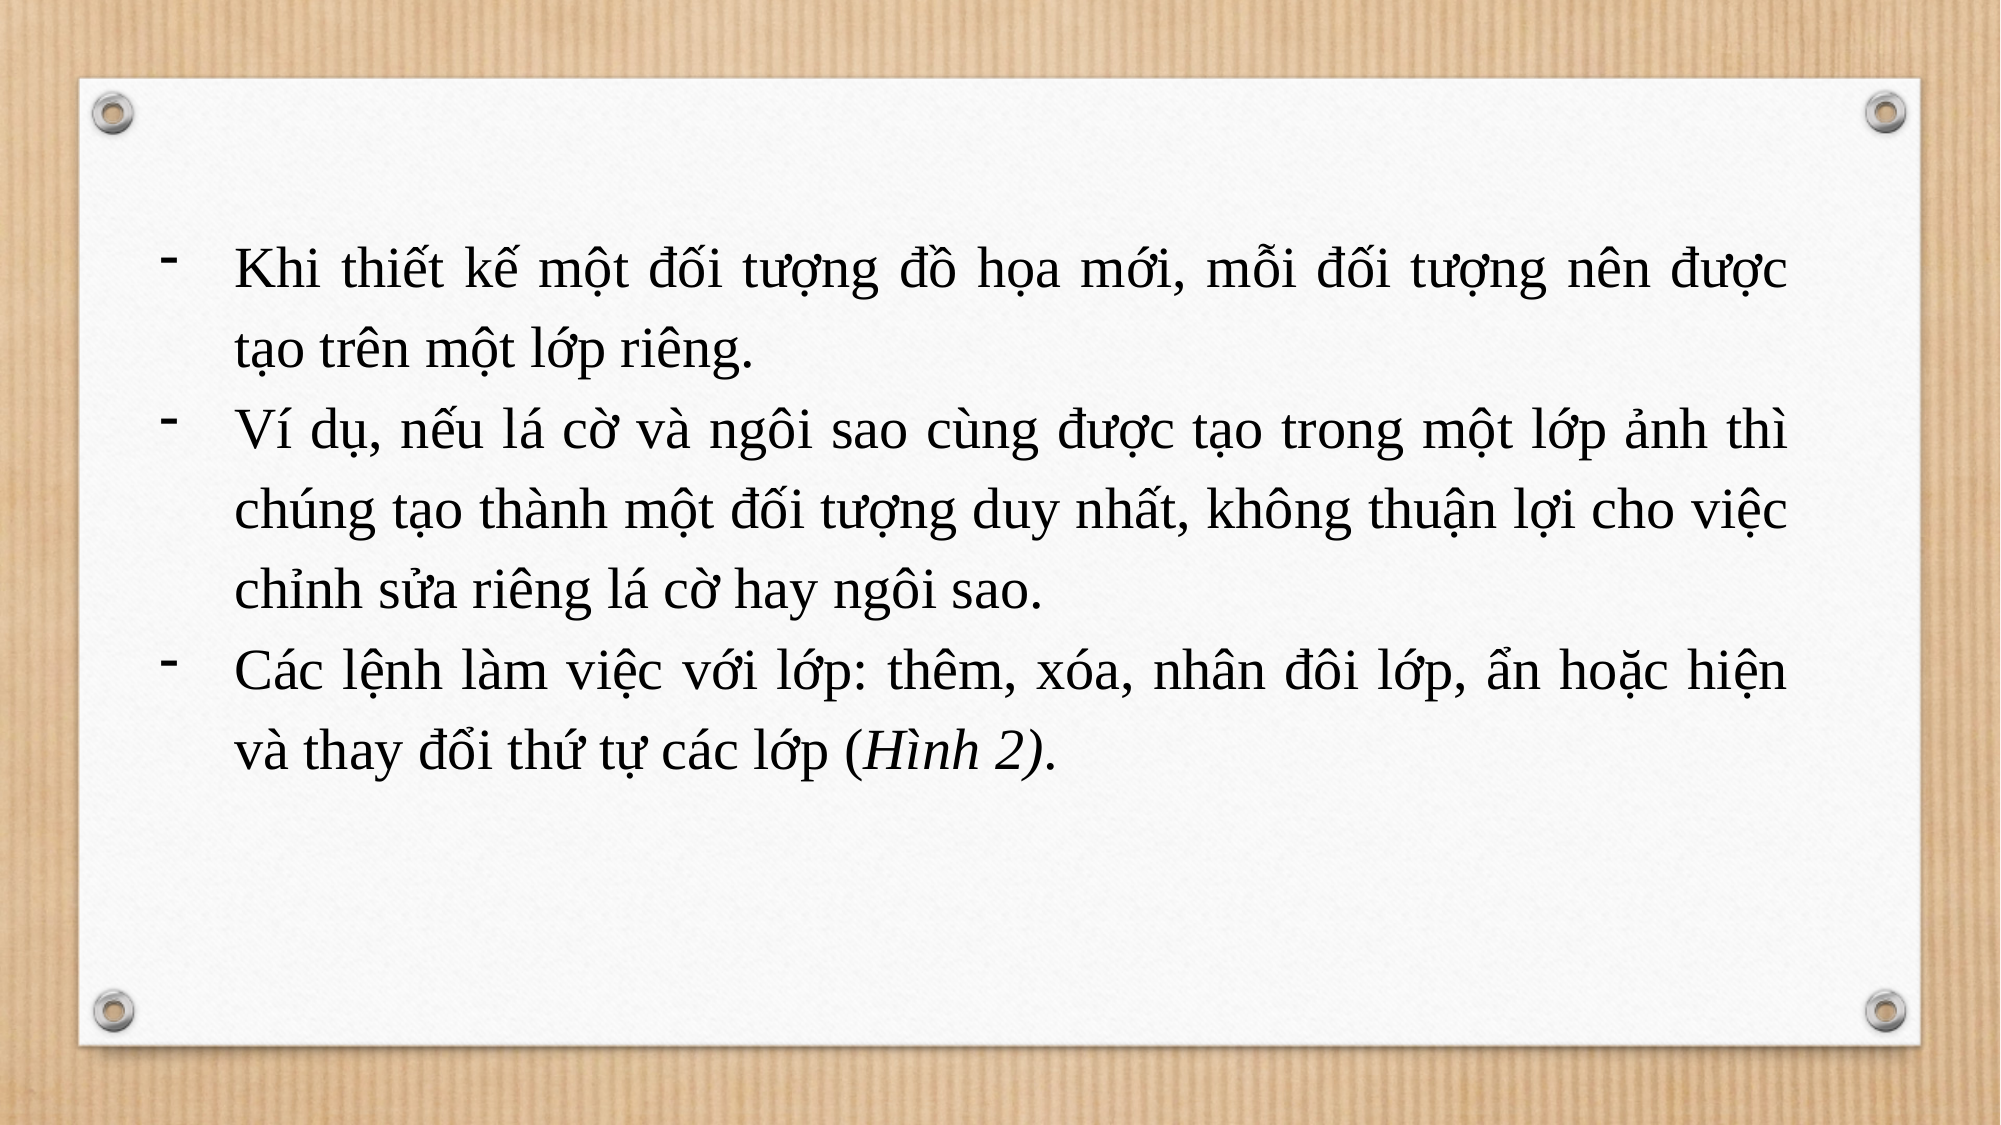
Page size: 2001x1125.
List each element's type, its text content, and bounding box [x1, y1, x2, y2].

text_box Khi thiết kế một đối tượng đồ họa mới, mỗi đối tượng nên được tạo trên một lớp riêng. Ví dụ, nếu lá cờ và ngôi sao cùng được tạo trong một lớp ảnh thì chúng tạo thành một đối tượng duy nhất, không thuận lợi cho việc chỉnh sửa riêng lá cờ hay ngôi sao. Các lệnh làm việc với lớp: thêm, xóa, nhân đôi lớp, ẩn hoặc hiện và thay đổi thứ tự các lớp (Hình 2). [144, 211, 1805, 789]
picture [0, 0, 2001, 1125]
